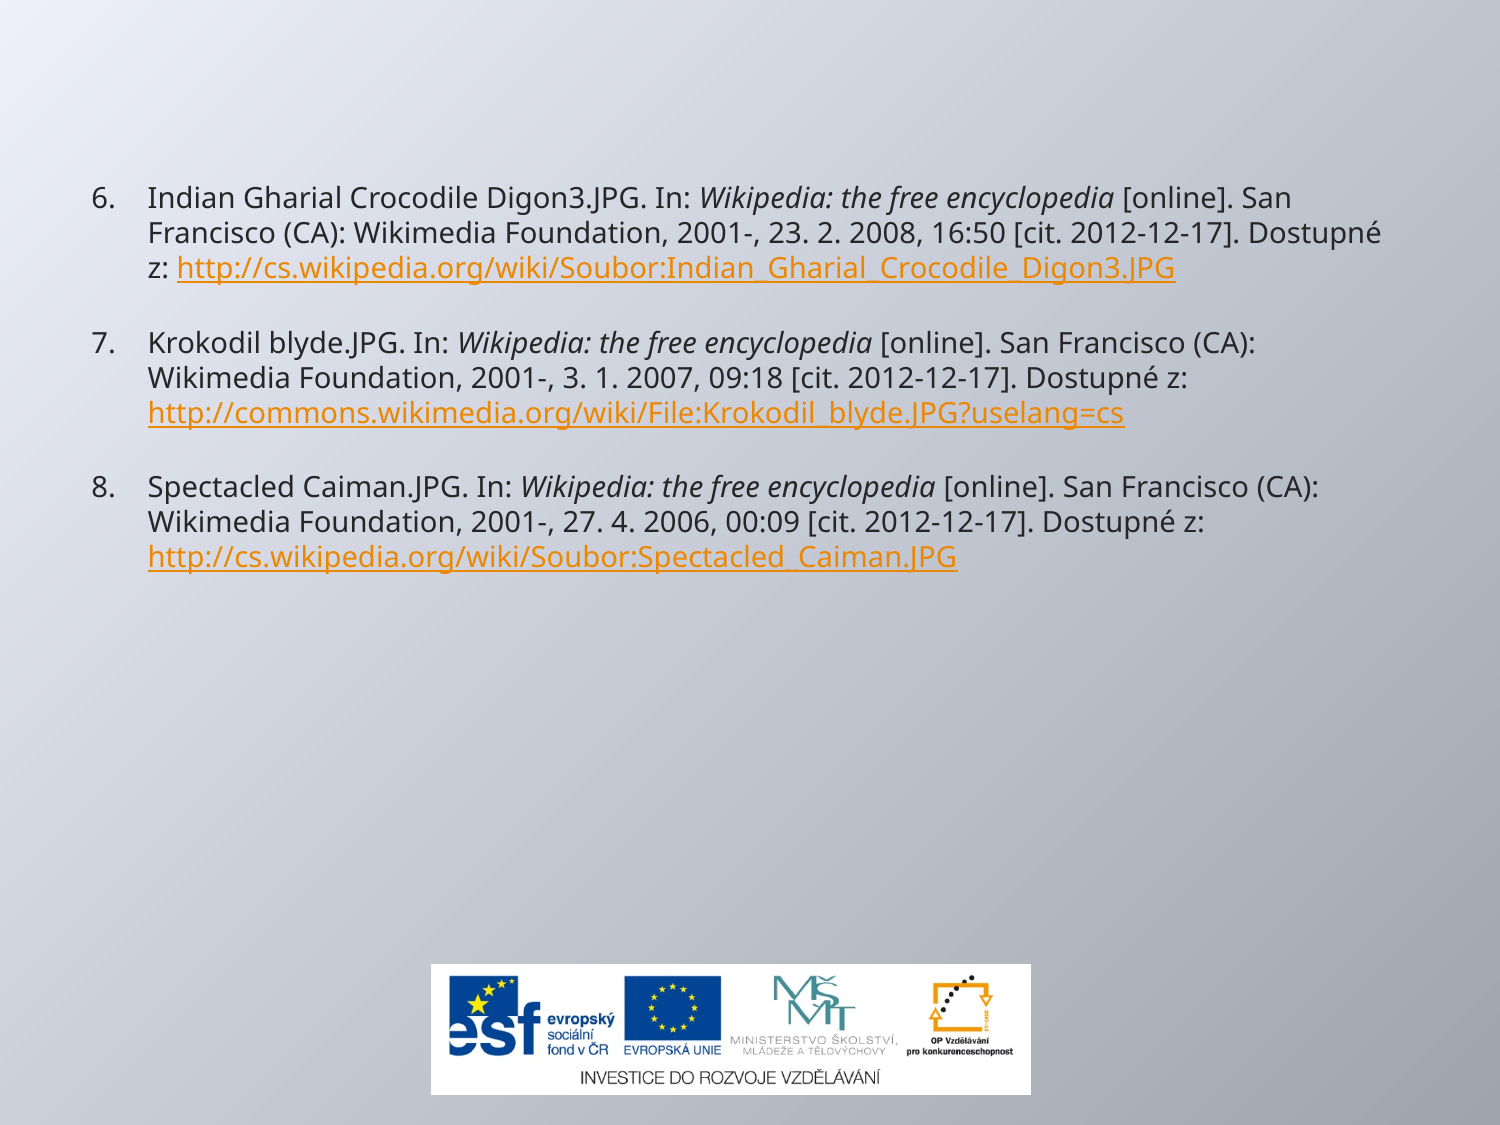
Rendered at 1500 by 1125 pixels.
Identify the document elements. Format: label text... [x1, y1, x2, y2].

text_box Indian Gharial Crocodile Digon3.JPG. In: Wikipedia: the free encyclopedia [online]. San Francisco (CA): Wikimedia Foundation, 2001-, 23. 2. 2008, 16:50 [cit. 2012-12-17]. Dostupné z: http://cs.wikipedia.org/wiki/Soubor:Indian_Gharial_Crocodile_Digon3.JPG Krokodil blyde.JPG. In: Wikipedia: the free encyclopedia [online]. San Francisco (CA): Wikimedia Foundation, 2001-, 3. 1. 2007, 09:18 [cit. 2012-12-17]. Dostupné z: http://commons.wikimedia.org/wiki/File:Krokodil_blyde.JPG?uselang=cs Spectacled Caiman.JPG. In: Wikipedia: the free encyclopedia [online]. San Francisco (CA): Wikimedia Foundation, 2001-, 27. 4. 2006, 00:09 [cit. 2012-12-17]. Dostupné z: http://cs.wikipedia.org/wiki/Soubor:Spectacled_Caiman.JPG [76, 137, 1412, 621]
picture [430, 963, 1032, 1096]
